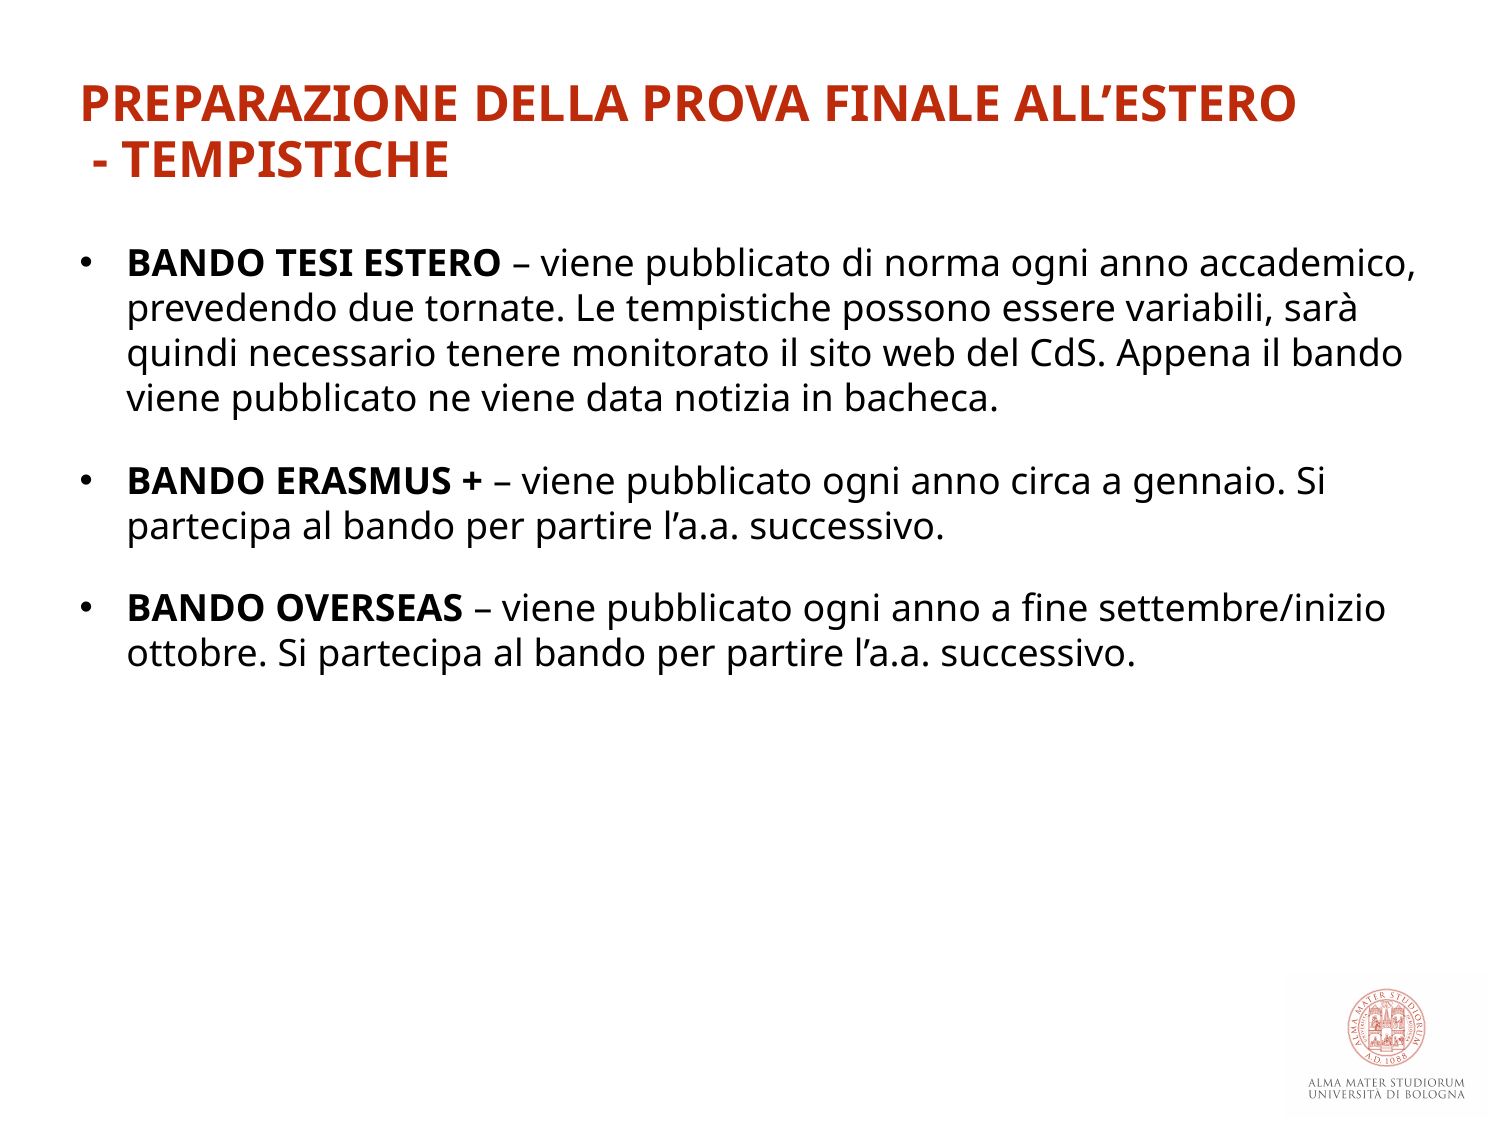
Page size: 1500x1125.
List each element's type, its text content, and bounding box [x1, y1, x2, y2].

picture [1284, 973, 1489, 1118]
list BANDO TESI ESTERO – viene pubblicato di norma ogni anno accademico, prevedendo due tornate. Le tempistiche possono essere variabili, sarà quindi necessario tenere monitorato il sito web del CdS. Appena il bando viene pubblicato ne viene data notizia in bacheca. BANDO ERASMUS + – viene pubblicato ogni anno circa a gennaio. Si partecipa al bando per partire l’a.a. successivo. BANDO OVERSEAS – viene pubblicato ogni anno a fine settembre/inizio ottobre. Si partecipa al bando per partire l’a.a. successivo. [64, 231, 1447, 976]
list PREPARAZIONE DELLA PROVA FINALE ALL’ESTERO - TEMPISTICHE [64, 78, 1447, 185]
